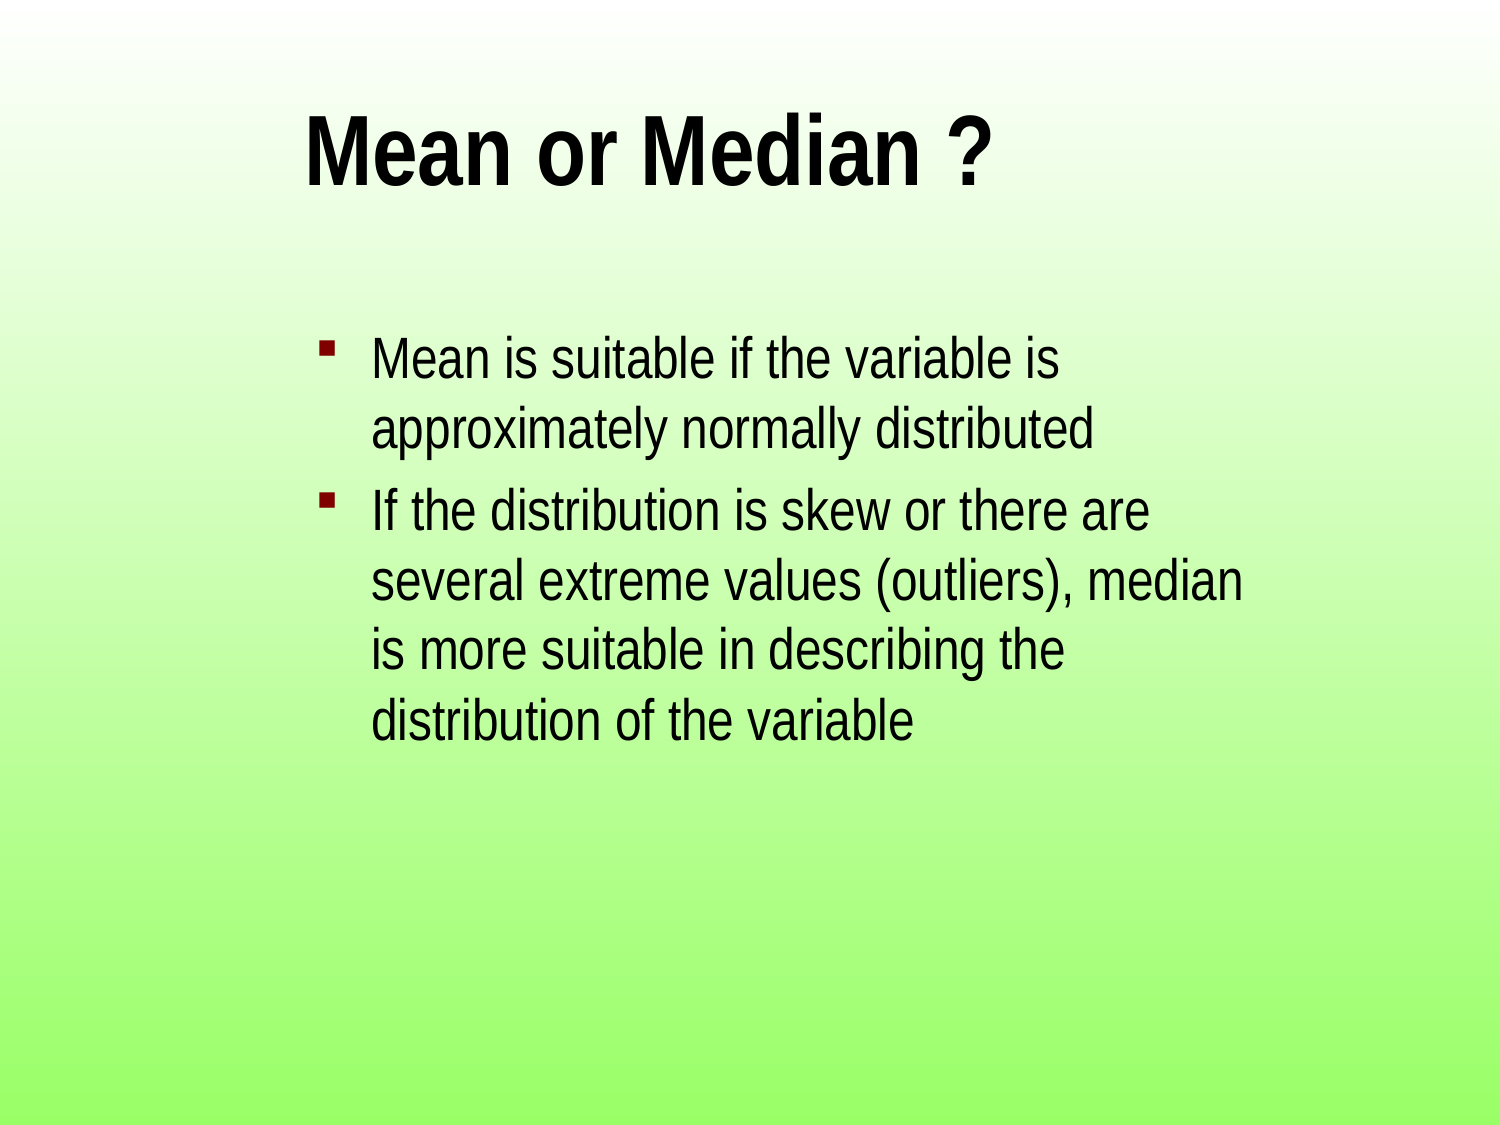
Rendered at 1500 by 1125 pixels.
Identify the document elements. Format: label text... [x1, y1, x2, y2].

list Mean is suitable if the variable is approximately normally distributed If the distribution is skew or there are several extreme values (outliers), median is more suitable in describing the distribution of the variable [300, 312, 1300, 925]
title Mean or Median ? [289, 66, 1318, 254]
